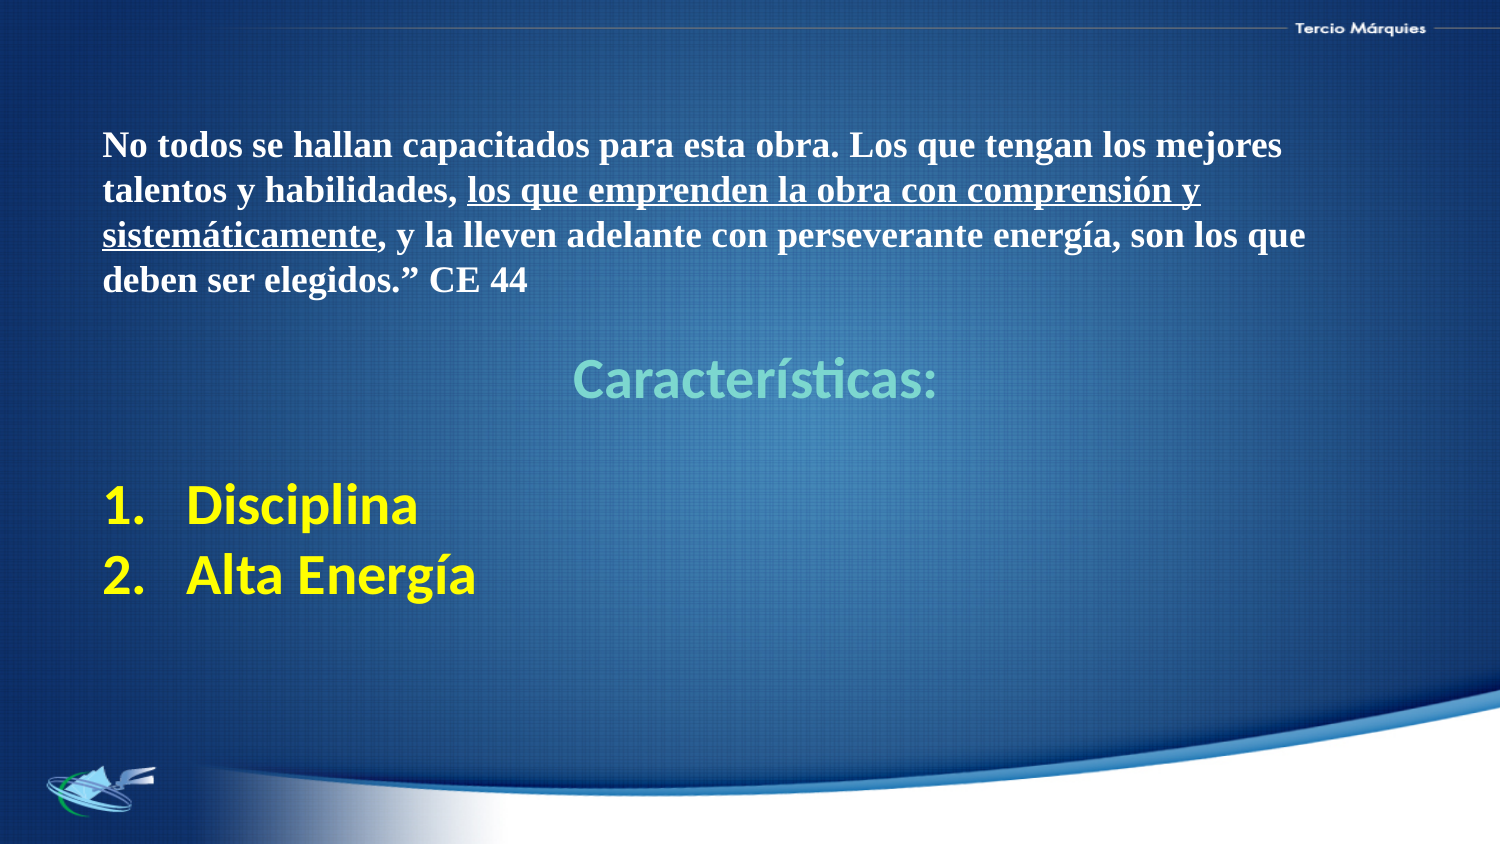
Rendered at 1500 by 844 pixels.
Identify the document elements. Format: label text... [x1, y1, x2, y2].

text_box No todos se hallan capacitados para esta obra. Los que tengan los mejores talentos y habilidades, los que emprenden la obra con comprensión y sistemáticamente, y la lleven adelante con perseverante energía, son los que deben ser elegidos.” CE 44 Características: Disciplina Alta Energía [87, 112, 1425, 684]
picture [0, 0, 1500, 844]
